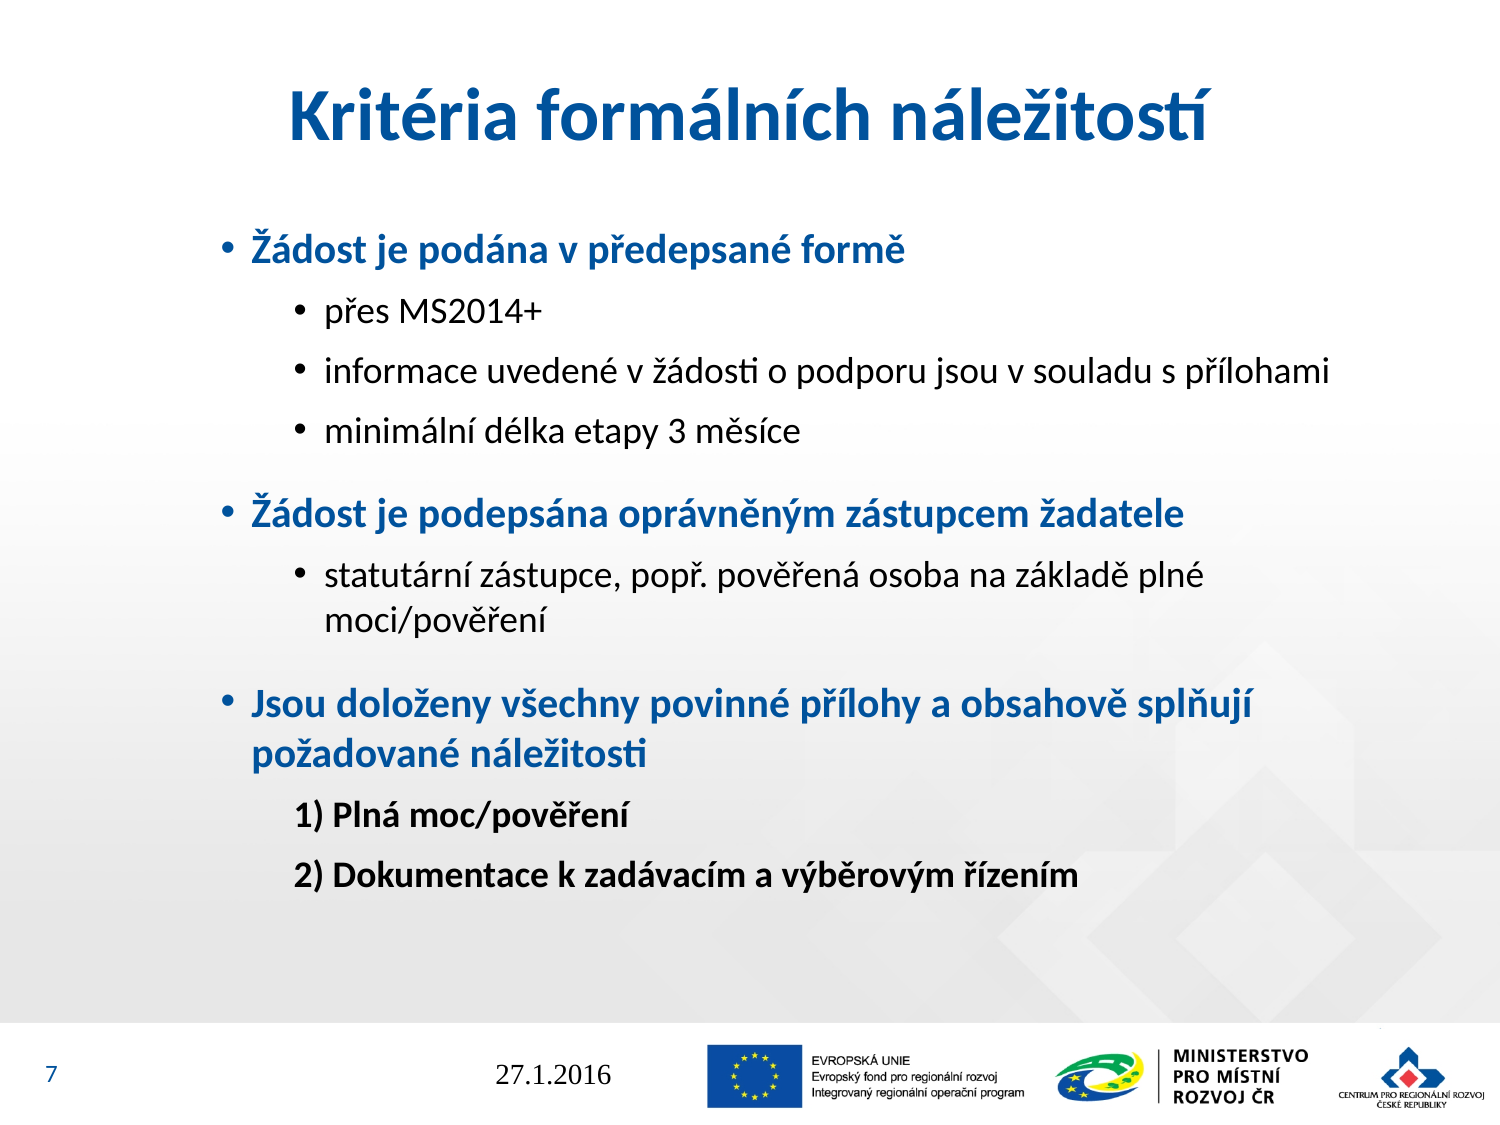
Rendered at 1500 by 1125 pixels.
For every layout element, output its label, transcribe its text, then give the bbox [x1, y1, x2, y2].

list Žádost je podána v předepsané formě přes MS2014+ informace uvedené v žádosti o podporu jsou v souladu s přílohami minimální délka etapy 3 měsíce Žádost je podepsána oprávněným zástupcem žadatele statutární zástupce, popř. pověřená osoba na základě plné moci/pověření Jsou doloženy všechny povinné přílohy a obsahově splňují požadované náležitosti 1) Plná moc/pověření 2) Dokumentace k zadávacím a výběrovým řízením [161, 214, 1425, 1005]
footer 27.1.2016 [119, 1042, 685, 1103]
picture [0, 0, 1500, 1125]
title Kritéria formálních náležitostí [75, 42, 1425, 178]
slide_number 7 [30, 1042, 113, 1103]
